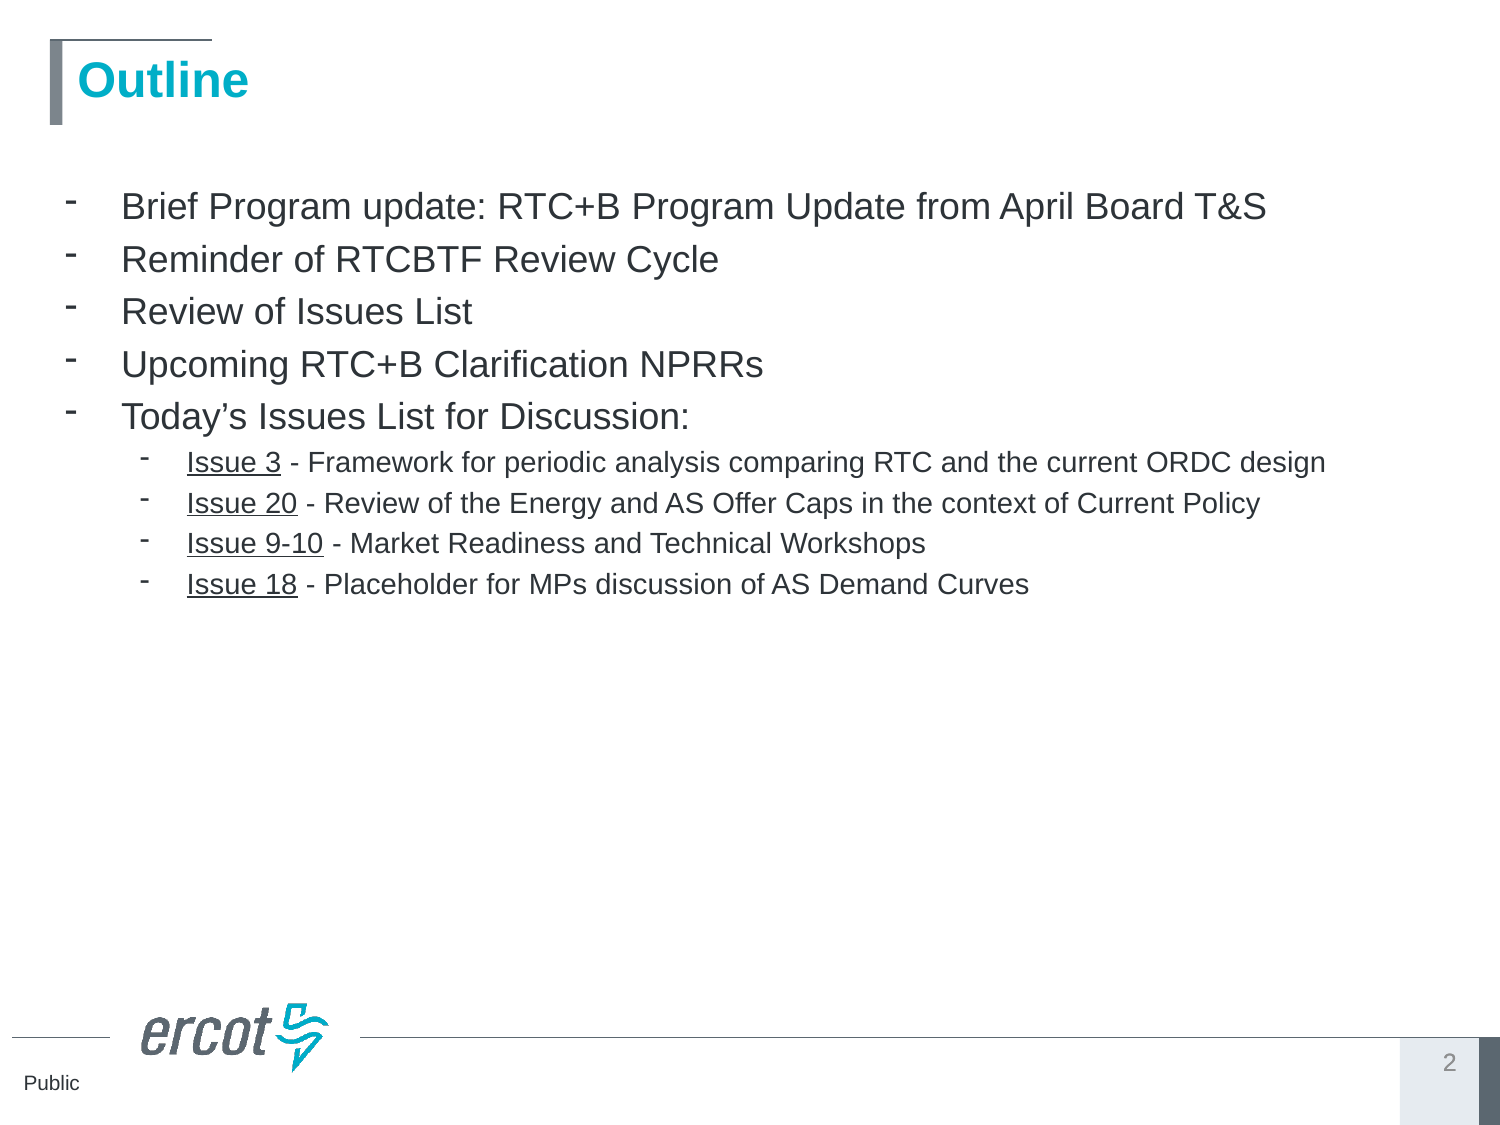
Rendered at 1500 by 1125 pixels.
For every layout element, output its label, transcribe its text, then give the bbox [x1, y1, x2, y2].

picture [137, 999, 332, 1075]
title Outline [62, 39, 1450, 134]
list Brief Program update: RTC+B Program Update from April Board T&S Reminder of RTCBTF Review Cycle Review of Issues List Upcoming RTC+B Clarification NPRRs Today’s Issues List for Discussion: Issue 3 - Framework for periodic analysis comparing RTC and the current ORDC design Issue 20 - Review of the Energy and AS Offer Caps in the context of Current Policy Issue 9-10 - Market Readiness and Technical Workshops Issue 18 - Placeholder for MPs discussion of AS Demand Curves [50, 174, 1450, 972]
slide_number 2 [1400, 1037, 1500, 1087]
